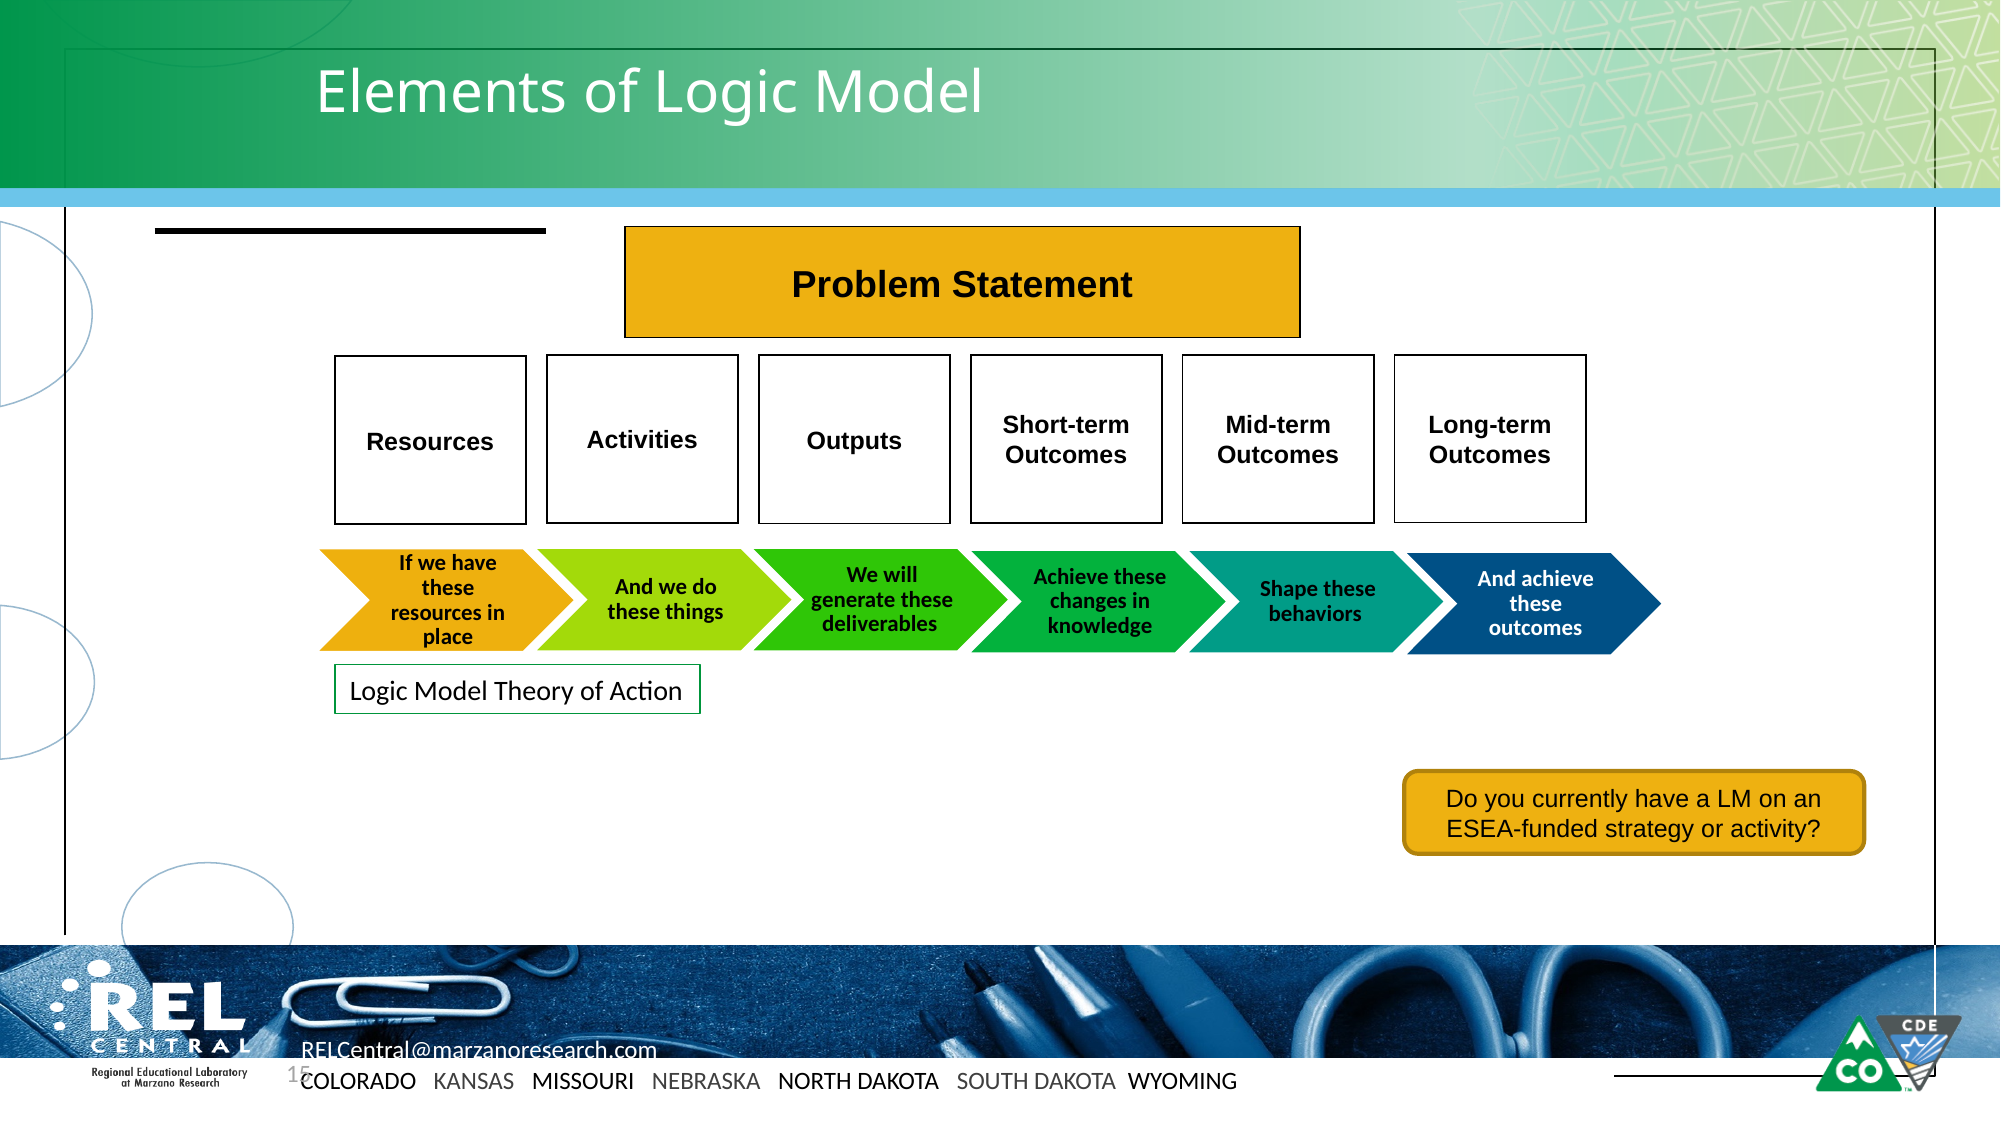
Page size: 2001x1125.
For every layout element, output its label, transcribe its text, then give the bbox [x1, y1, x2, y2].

picture [443, 1048, 448, 1058]
picture [366, 1048, 371, 1058]
picture [0, 945, 2000, 1099]
slide_number 15 [260, 1042, 338, 1103]
text_box Do you currently have a LM on an ESEA-funded strategy or activity? [1402, 768, 1867, 856]
picture [510, 1048, 517, 1056]
text_box Logic Model Theory of Action [334, 664, 700, 714]
picture [648, 1048, 653, 1058]
picture [627, 1048, 634, 1056]
picture [0, 0, 2001, 207]
picture [598, 1048, 603, 1058]
picture [498, 1048, 503, 1058]
picture [641, 1048, 646, 1058]
picture [436, 1048, 441, 1058]
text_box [316, 547, 1664, 656]
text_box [334, 226, 1586, 525]
title Elements of Logic Model [315, 62, 1034, 180]
